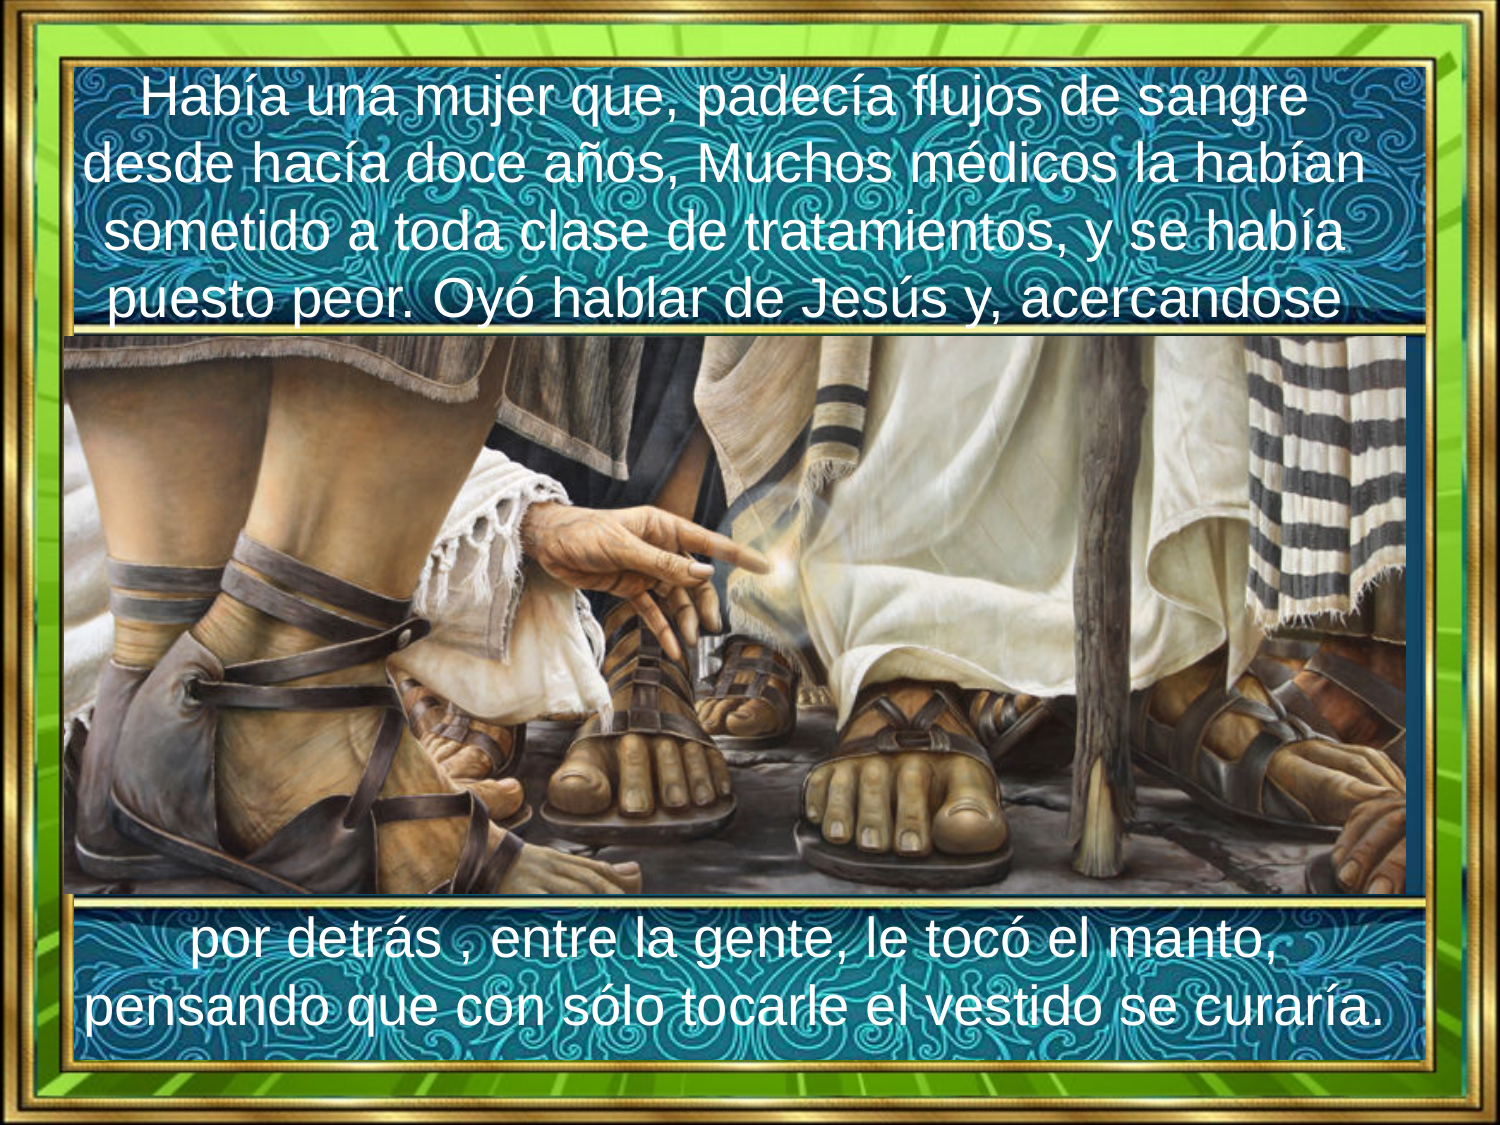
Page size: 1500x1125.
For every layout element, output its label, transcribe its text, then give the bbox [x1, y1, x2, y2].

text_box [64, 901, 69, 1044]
text_box Había una mujer que, padecía flujos de sangre desde hacía doce años, Muchos médicos la habían sometido a toda clase de tratamientos, y se había puesto peor. Oyó hablar de Jesús y, acercandose [54, 51, 1396, 337]
picture [0, 0, 1500, 1125]
